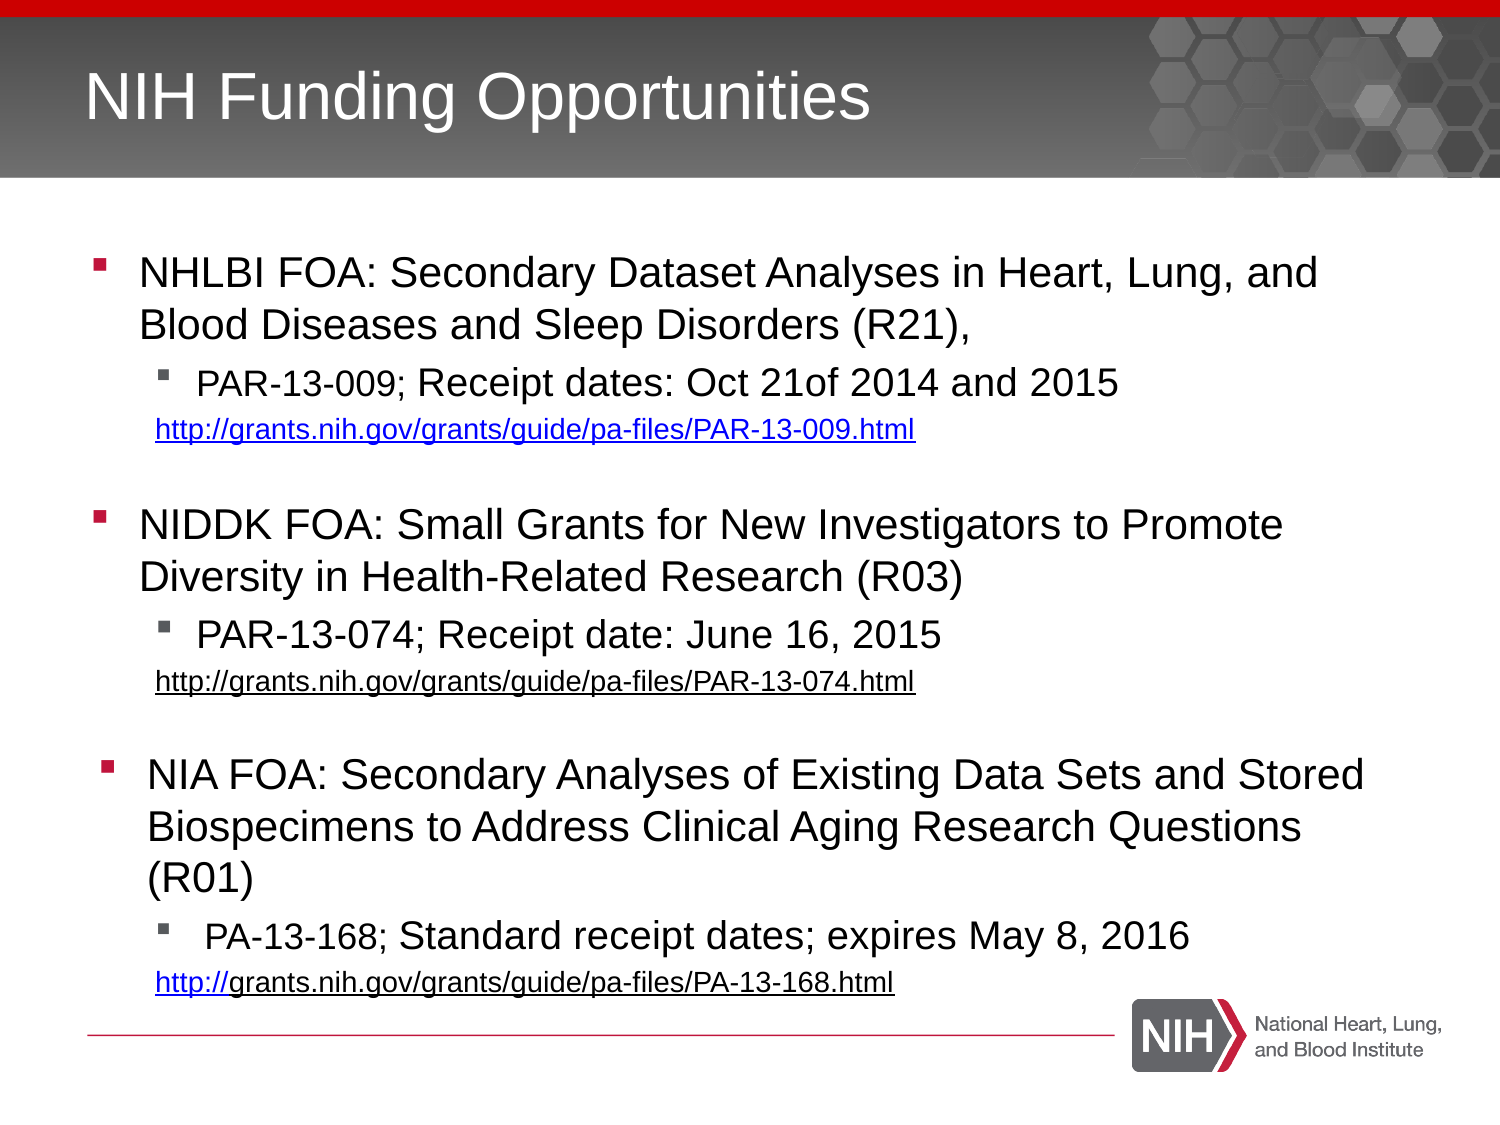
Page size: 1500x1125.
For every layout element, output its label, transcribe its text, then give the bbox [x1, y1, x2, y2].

list NHLBI FOA: Secondary Dataset Analyses in Heart, Lung, and Blood Diseases and Sleep Disorders (R21), PAR-13-009; Receipt dates: Oct 21of 2014 and 2015 http://grants.nih.gov/grants/guide/pa-files/PAR-13-009.html NIDDK FOA: Small Grants for New Investigators to Promote Diversity in Health-Related Research (R03) PAR-13-074; Receipt date: June 16, 2015 http://grants.nih.gov/grants/guide/pa-files/PAR-13-074.html NIA FOA: Secondary Analyses of Existing Data Sets and Stored Biospecimens to Address Clinical Aging Research Questions (R01) PA-13-168; Standard receipt dates; expires May 8, 2016 http://grants.nih.gov/grants/guide/pa-files/PA-13-168.html [75, 237, 1425, 1010]
picture [1132, 999, 1441, 1072]
picture [0, 18, 1500, 178]
title NIH Funding Opportunities [68, 23, 1431, 163]
